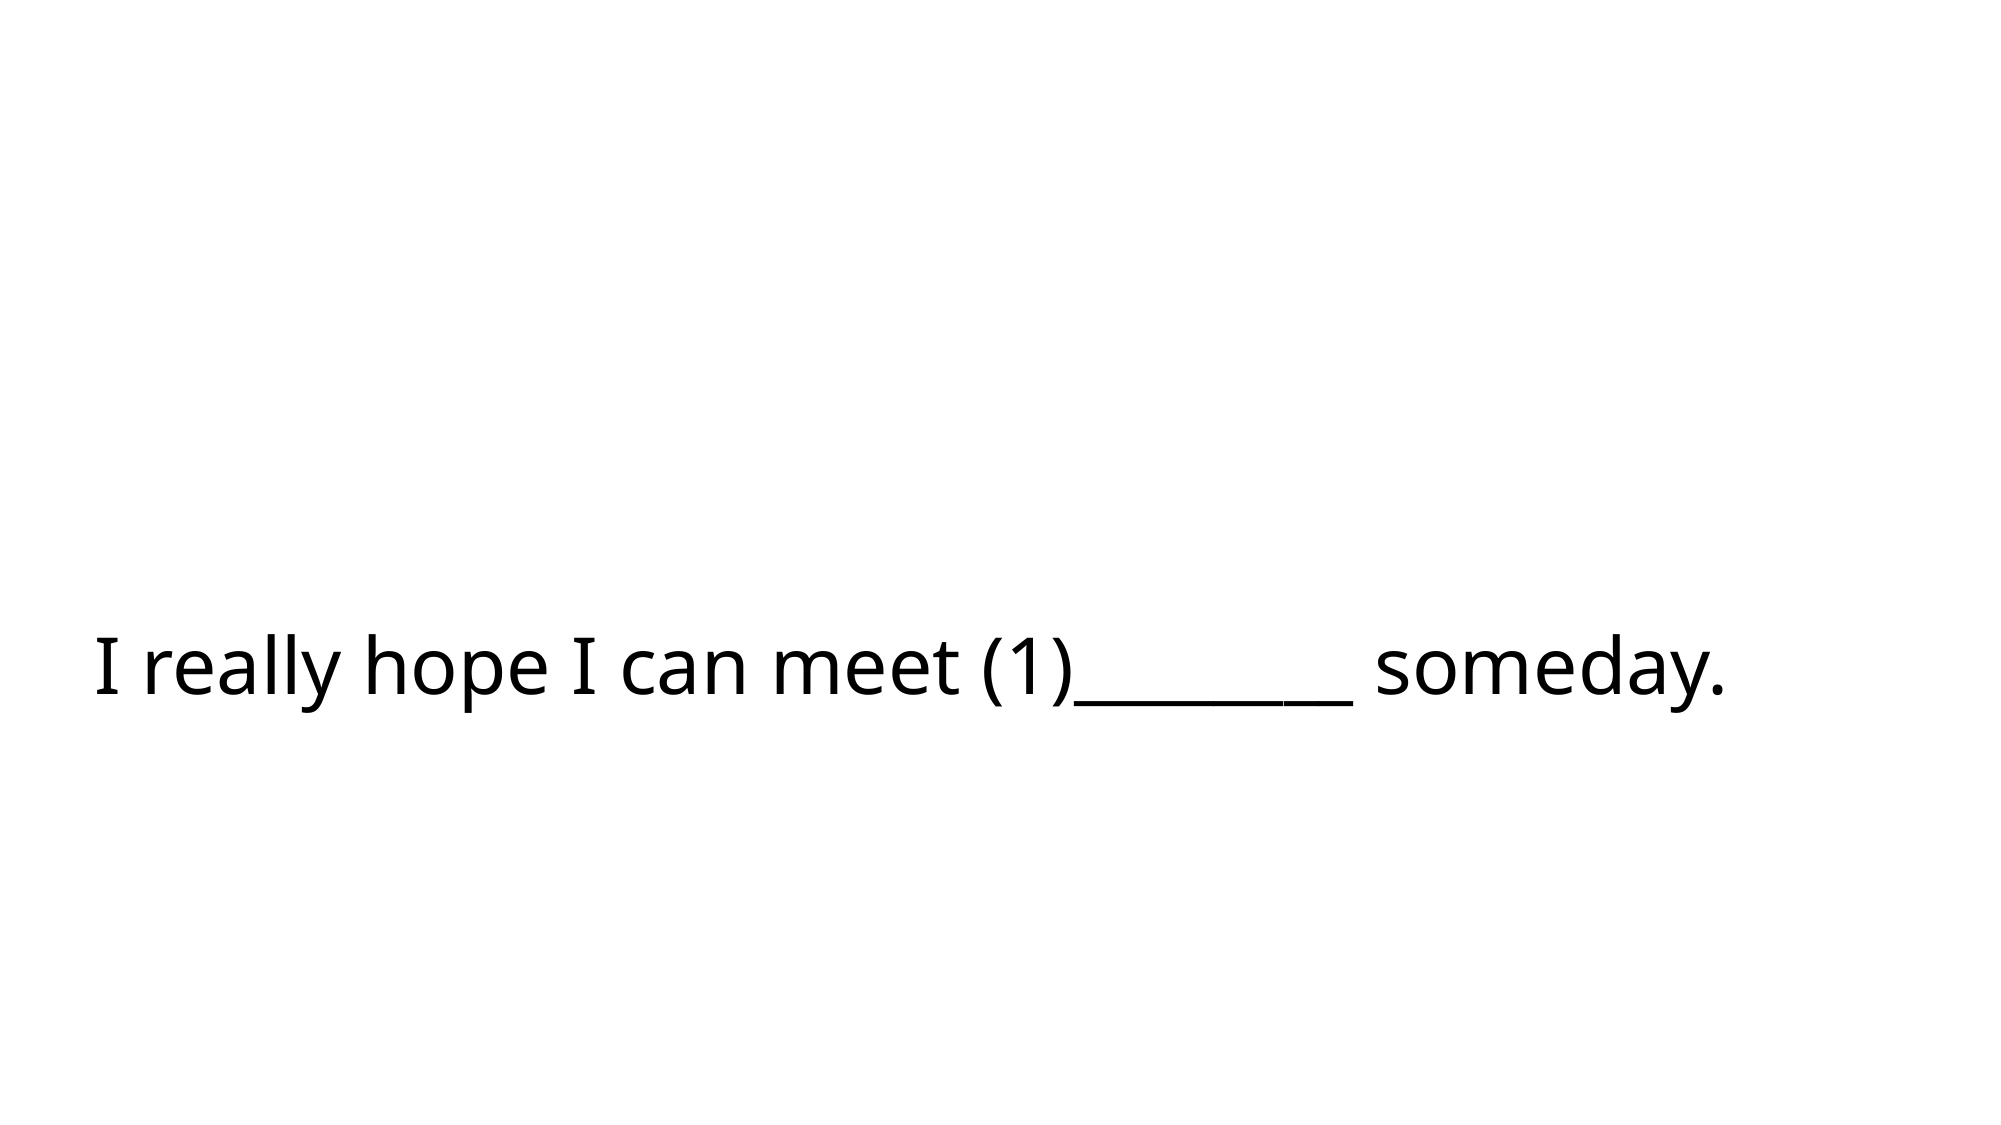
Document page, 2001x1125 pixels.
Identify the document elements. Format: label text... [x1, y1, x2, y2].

title I really hope I can meet (1)________ someday. [58, 618, 1954, 837]
